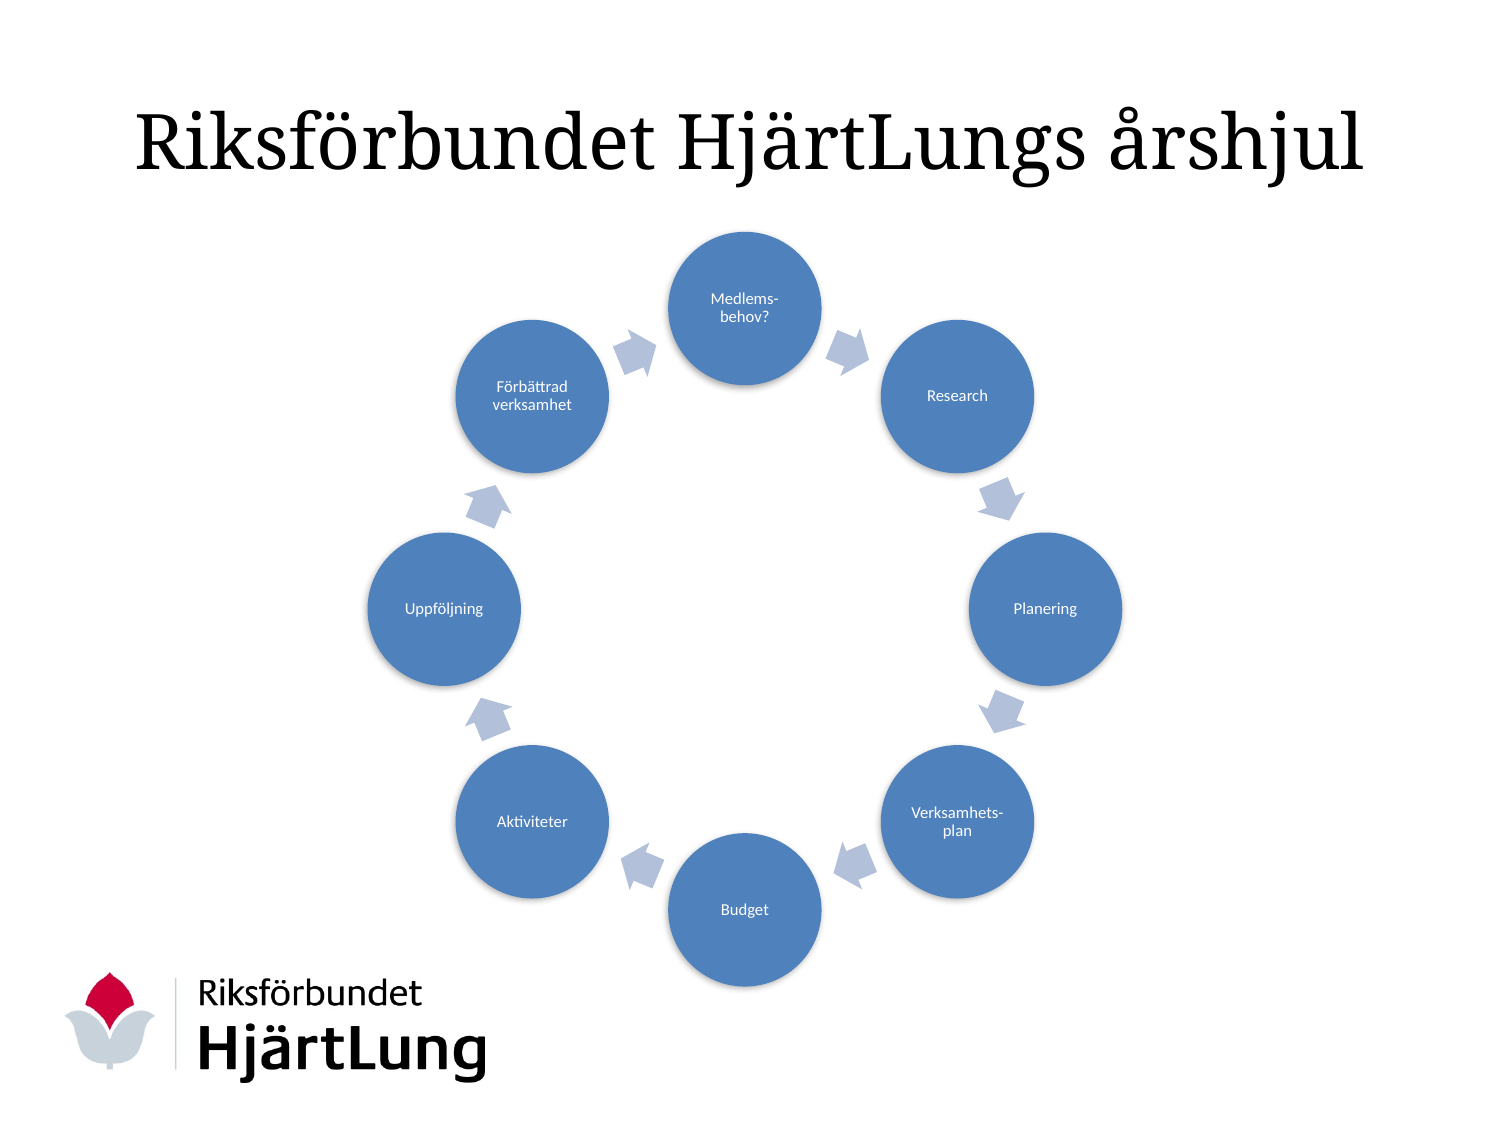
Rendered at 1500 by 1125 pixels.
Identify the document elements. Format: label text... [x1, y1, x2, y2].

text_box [64, 231, 1426, 987]
title Riksförbundet HjärtLungs årshjul [75, 45, 1425, 231]
picture [64, 971, 485, 1083]
